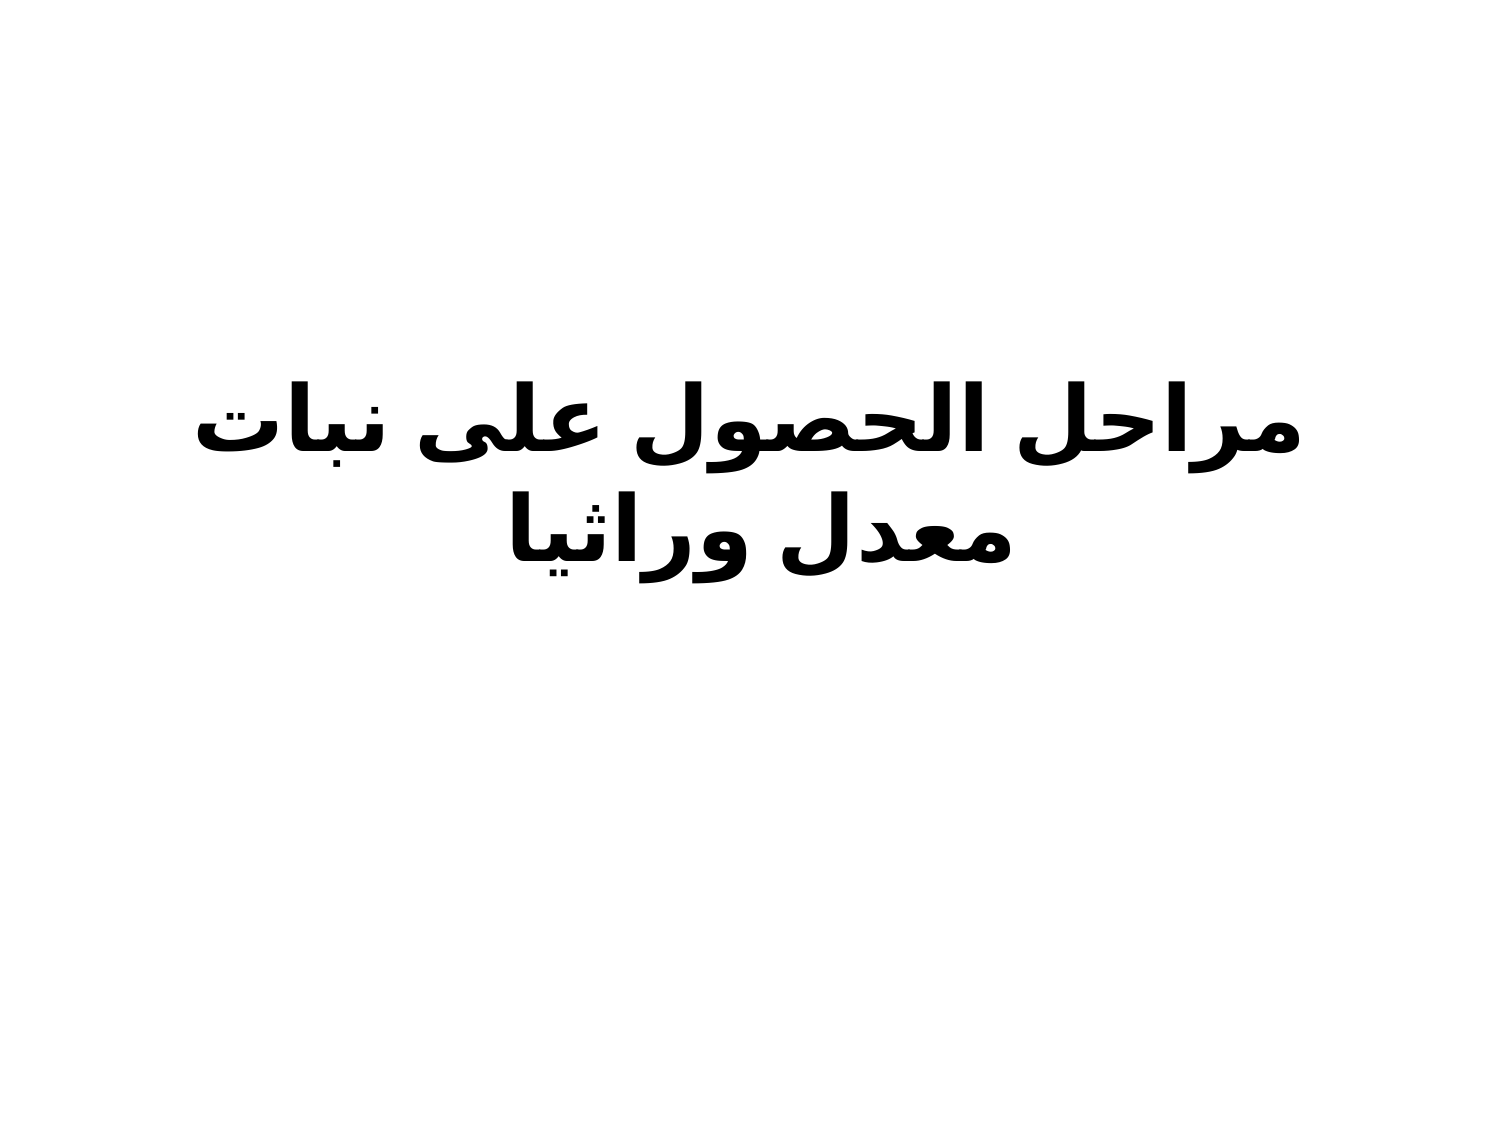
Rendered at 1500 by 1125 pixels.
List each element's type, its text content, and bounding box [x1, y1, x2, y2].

title مراحل الحصول على نبات معدل وراثيا [112, 349, 1388, 591]
